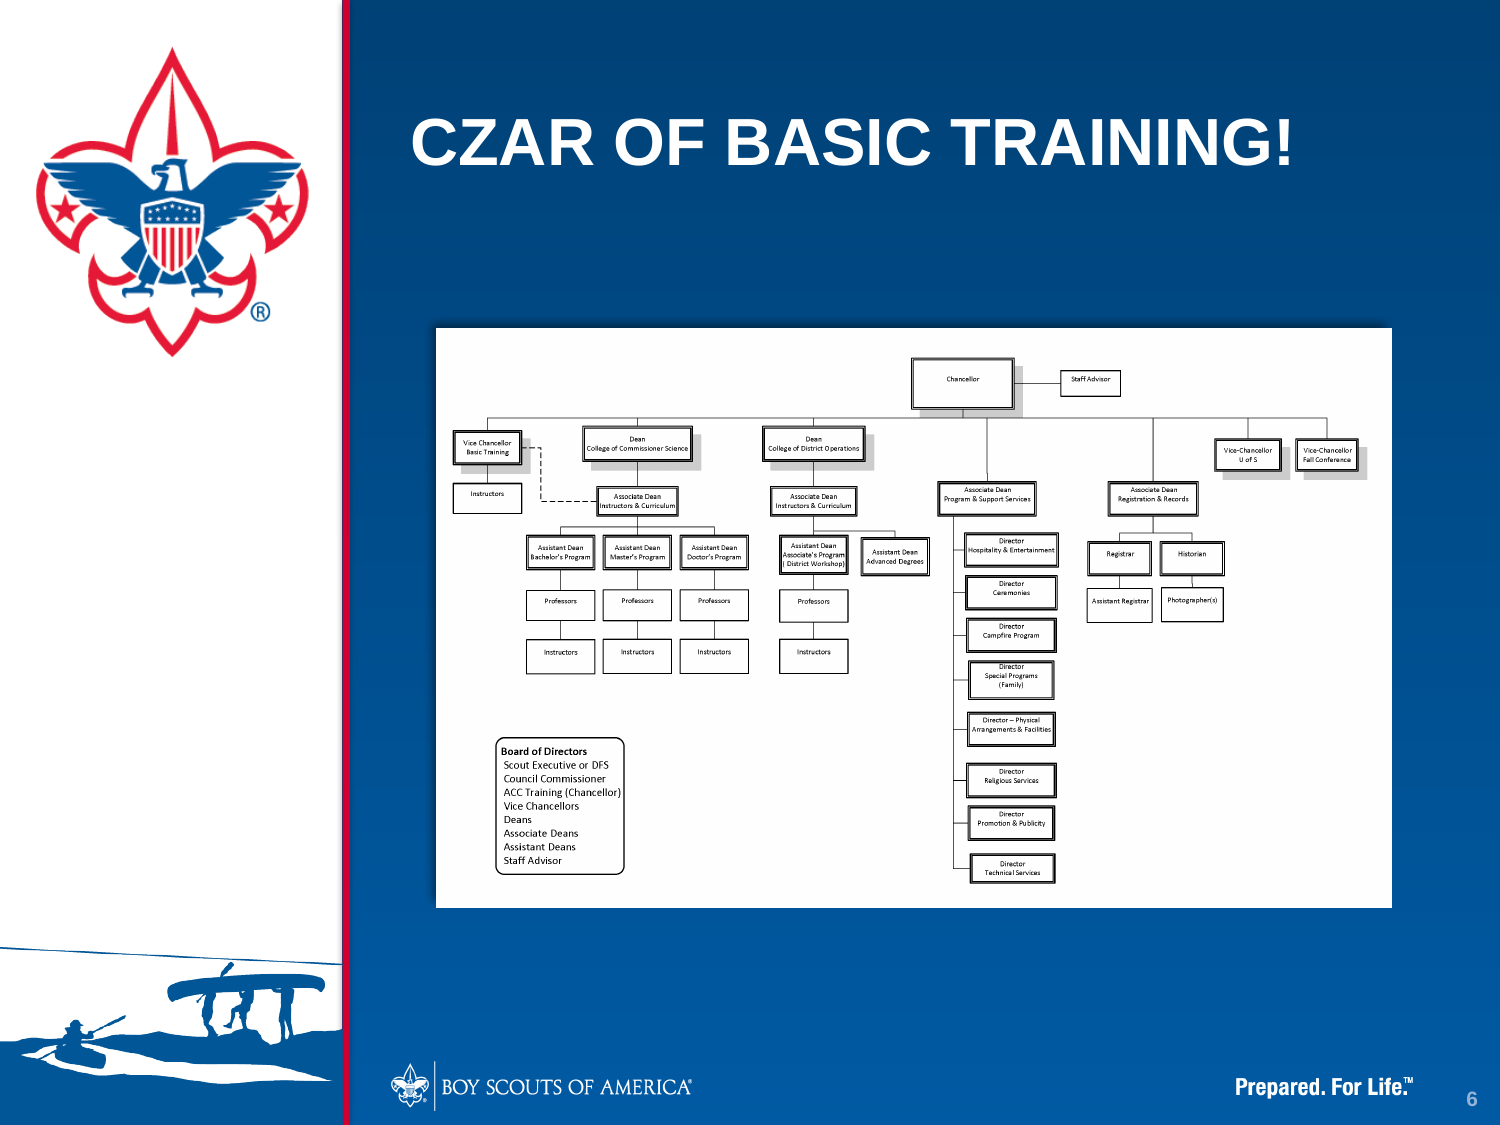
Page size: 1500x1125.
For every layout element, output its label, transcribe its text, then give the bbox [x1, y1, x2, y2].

picture [36, 46, 309, 358]
picture [436, 328, 1392, 909]
picture [1236, 1077, 1413, 1099]
title CZAR OF BASIC TRAINING! [394, 44, 1413, 233]
picture [0, 901, 343, 1125]
picture [391, 1061, 692, 1111]
slide_number 6 [1425, 1067, 1493, 1125]
